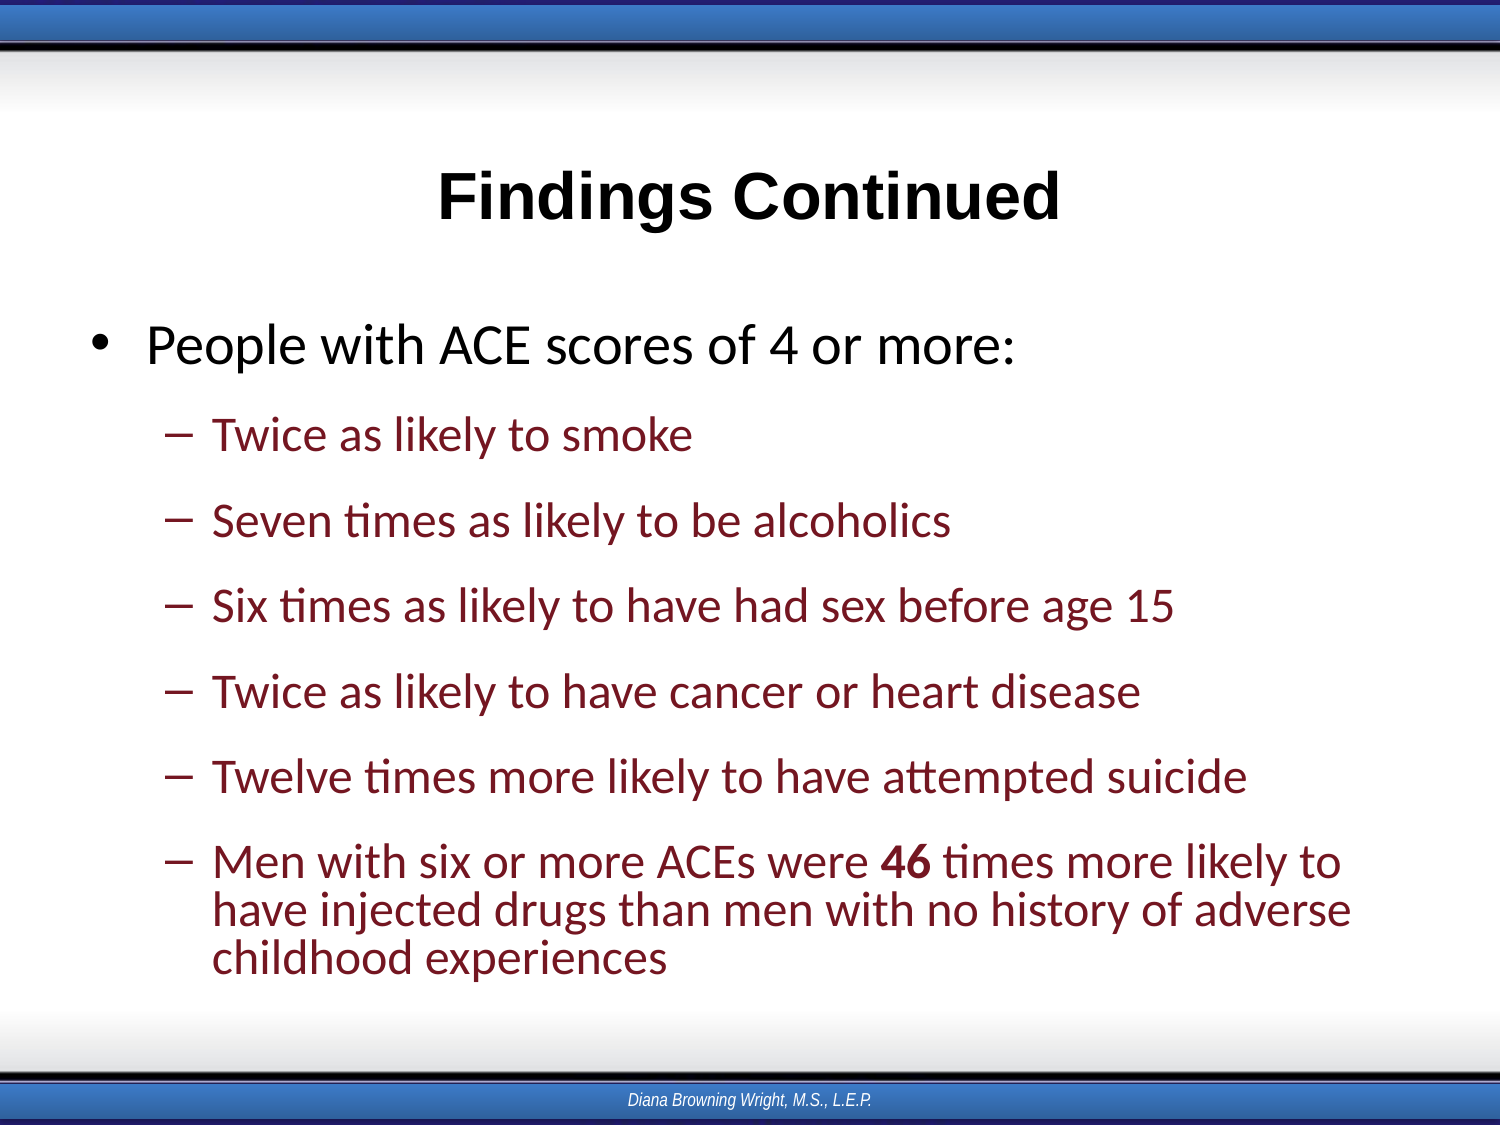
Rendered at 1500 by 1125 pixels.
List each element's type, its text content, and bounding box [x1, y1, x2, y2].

picture [0, 0, 1500, 6]
picture [1004, 1119, 1500, 1125]
picture [0, 1119, 496, 1125]
title Findings Continued [75, 137, 1425, 263]
list People with ACE scores of 4 or more: Twice as likely to smoke Seven times as likely to be alcoholics Six times as likely to have had sex before age 15 Twice as likely to have cancer or heart disease Twelve times more likely to have attempted suicide Men with six or more ACEs were 46 times more likely to have injected drugs than men with no history of adverse childhood experiences [75, 312, 1425, 1050]
picture [0, 40, 1500, 1085]
footer Diana Browning Wright, M.S., L.E.P. [496, 1068, 1004, 1125]
